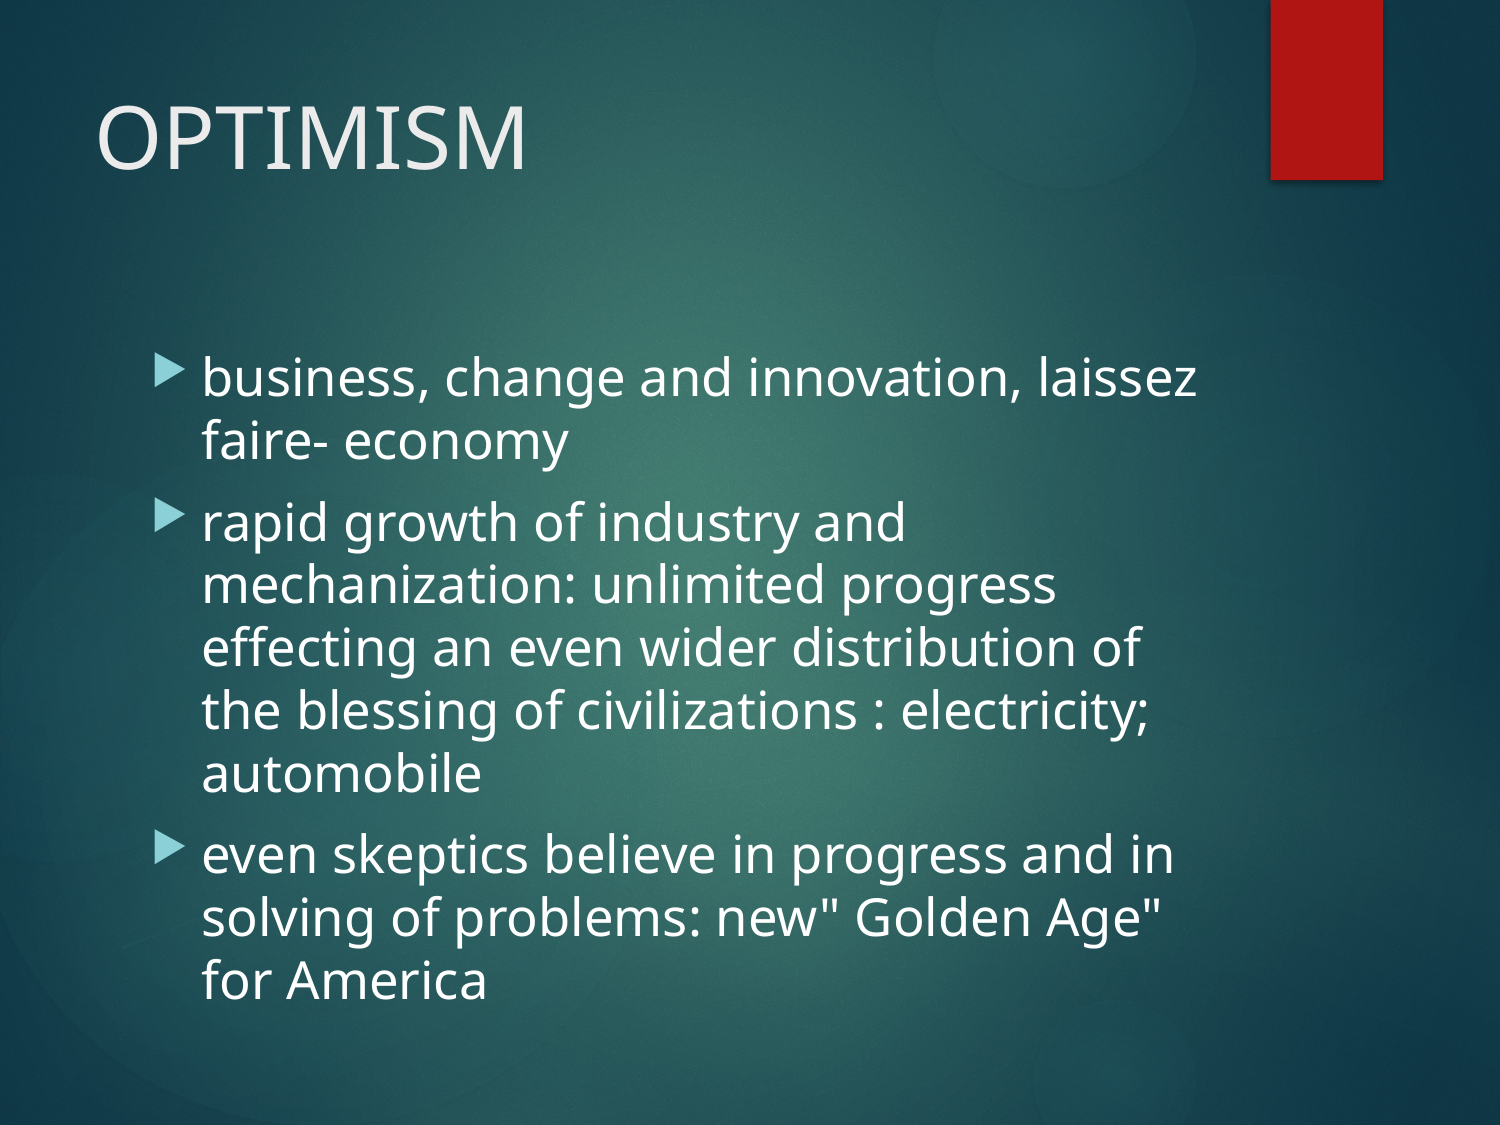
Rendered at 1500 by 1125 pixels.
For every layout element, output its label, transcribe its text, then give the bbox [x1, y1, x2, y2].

title OPTIMISM [79, 74, 1237, 304]
list business, change and innovation, laissez faire- economy rapid growth of industry and mechanization: unlimited progress effecting an even wider distribution of the blessing of civilizations : electricity; automobile even skeptics believe in progress and in solving of problems: new" Golden Age" for America [135, 336, 1237, 1025]
